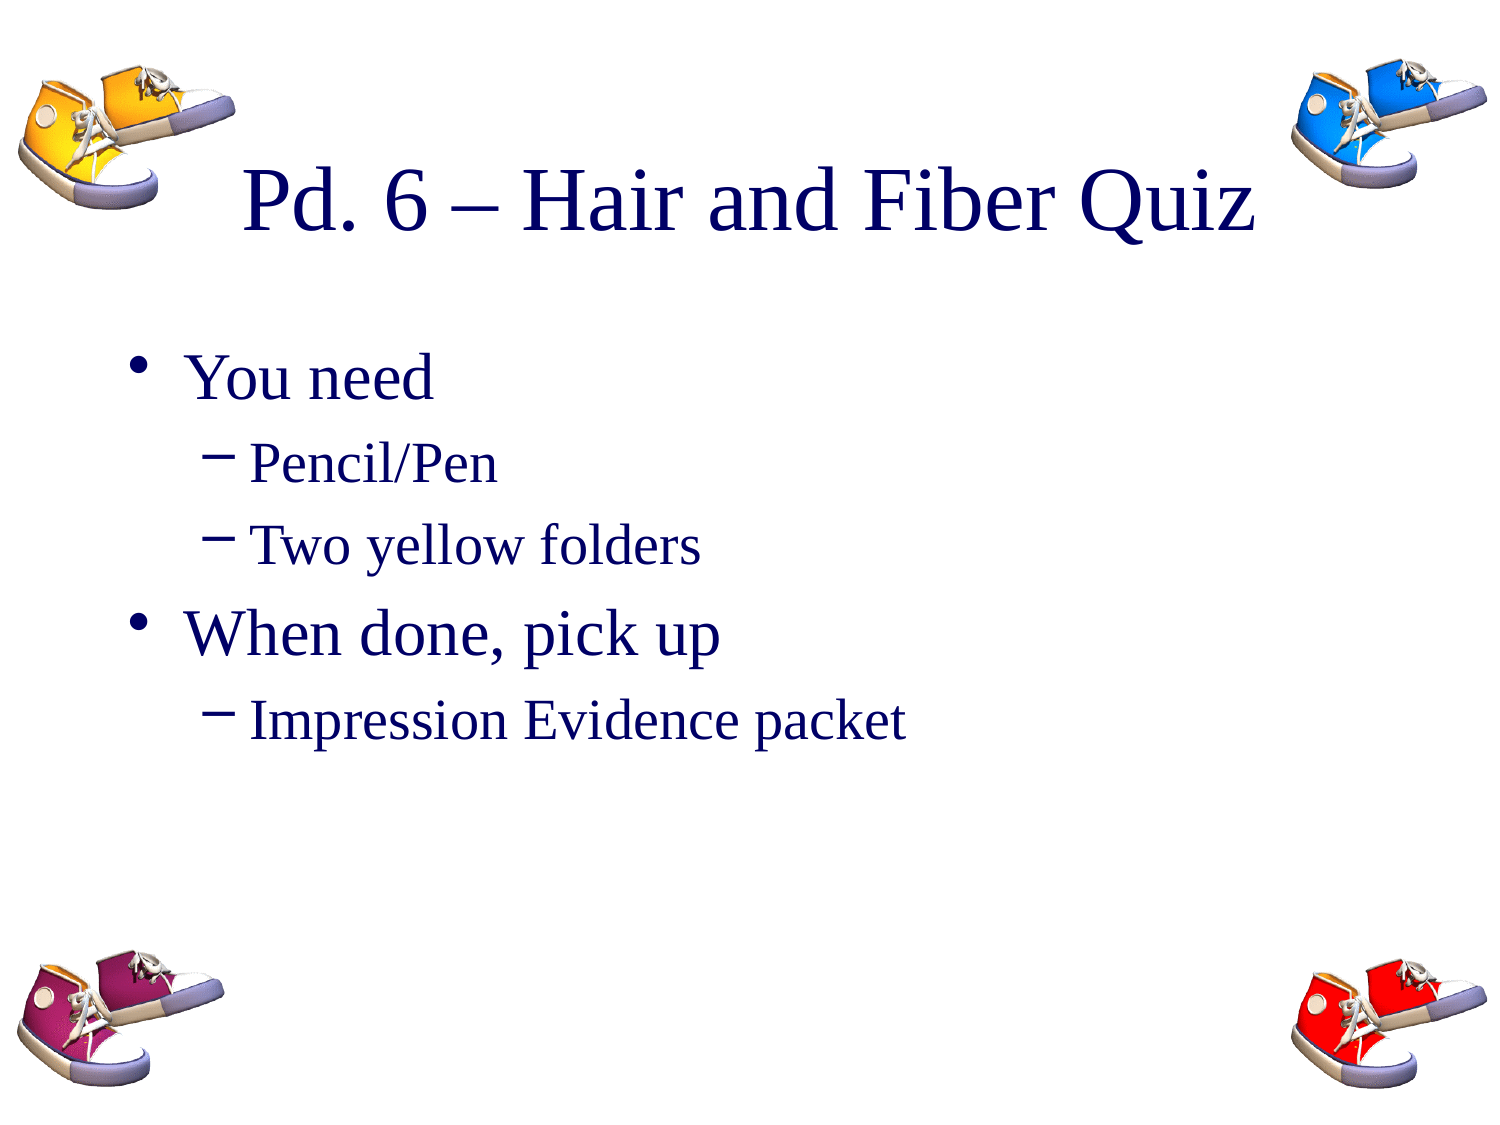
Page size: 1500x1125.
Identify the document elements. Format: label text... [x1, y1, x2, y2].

picture [0, 0, 250, 250]
picture [0, 887, 238, 1125]
title Pd. 6 – Hair and Fiber Quiz [112, 99, 1388, 288]
picture [1275, 0, 1500, 225]
list You need Pencil/Pen Two yellow folders When done, pick up Impression Evidence packet [112, 324, 1388, 1001]
picture [1275, 899, 1500, 1125]
